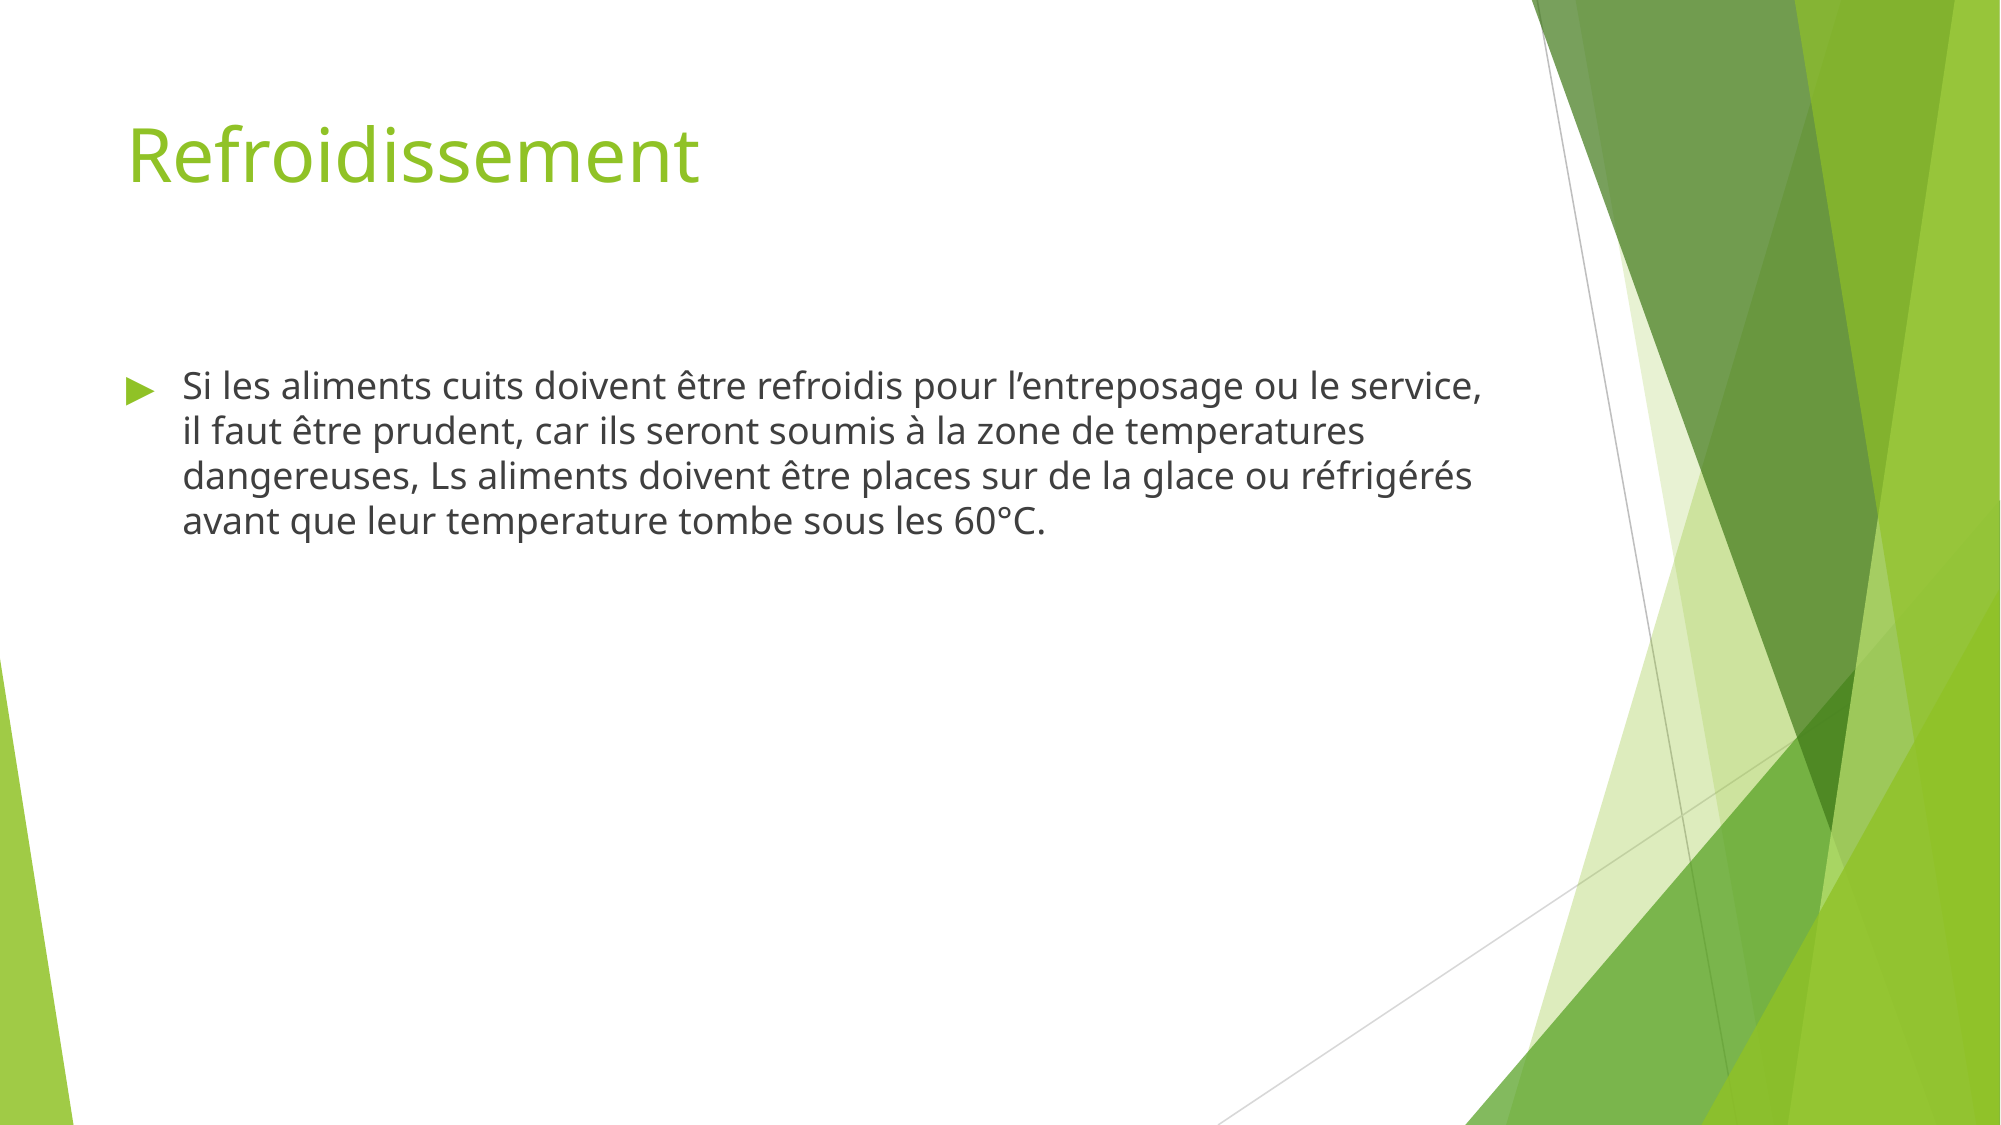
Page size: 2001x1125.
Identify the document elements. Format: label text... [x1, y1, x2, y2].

list Si les aliments cuits doivent être refroidis pour l’entreposage ou le service, il faut être prudent, car ils seront soumis à la zone de temperatures dangereuses, Ls aliments doivent être places sur de la glace ou réfrigérés avant que leur temperature tombe sous les 60°C. [111, 354, 1522, 992]
title Refroidissement [111, 99, 1522, 317]
